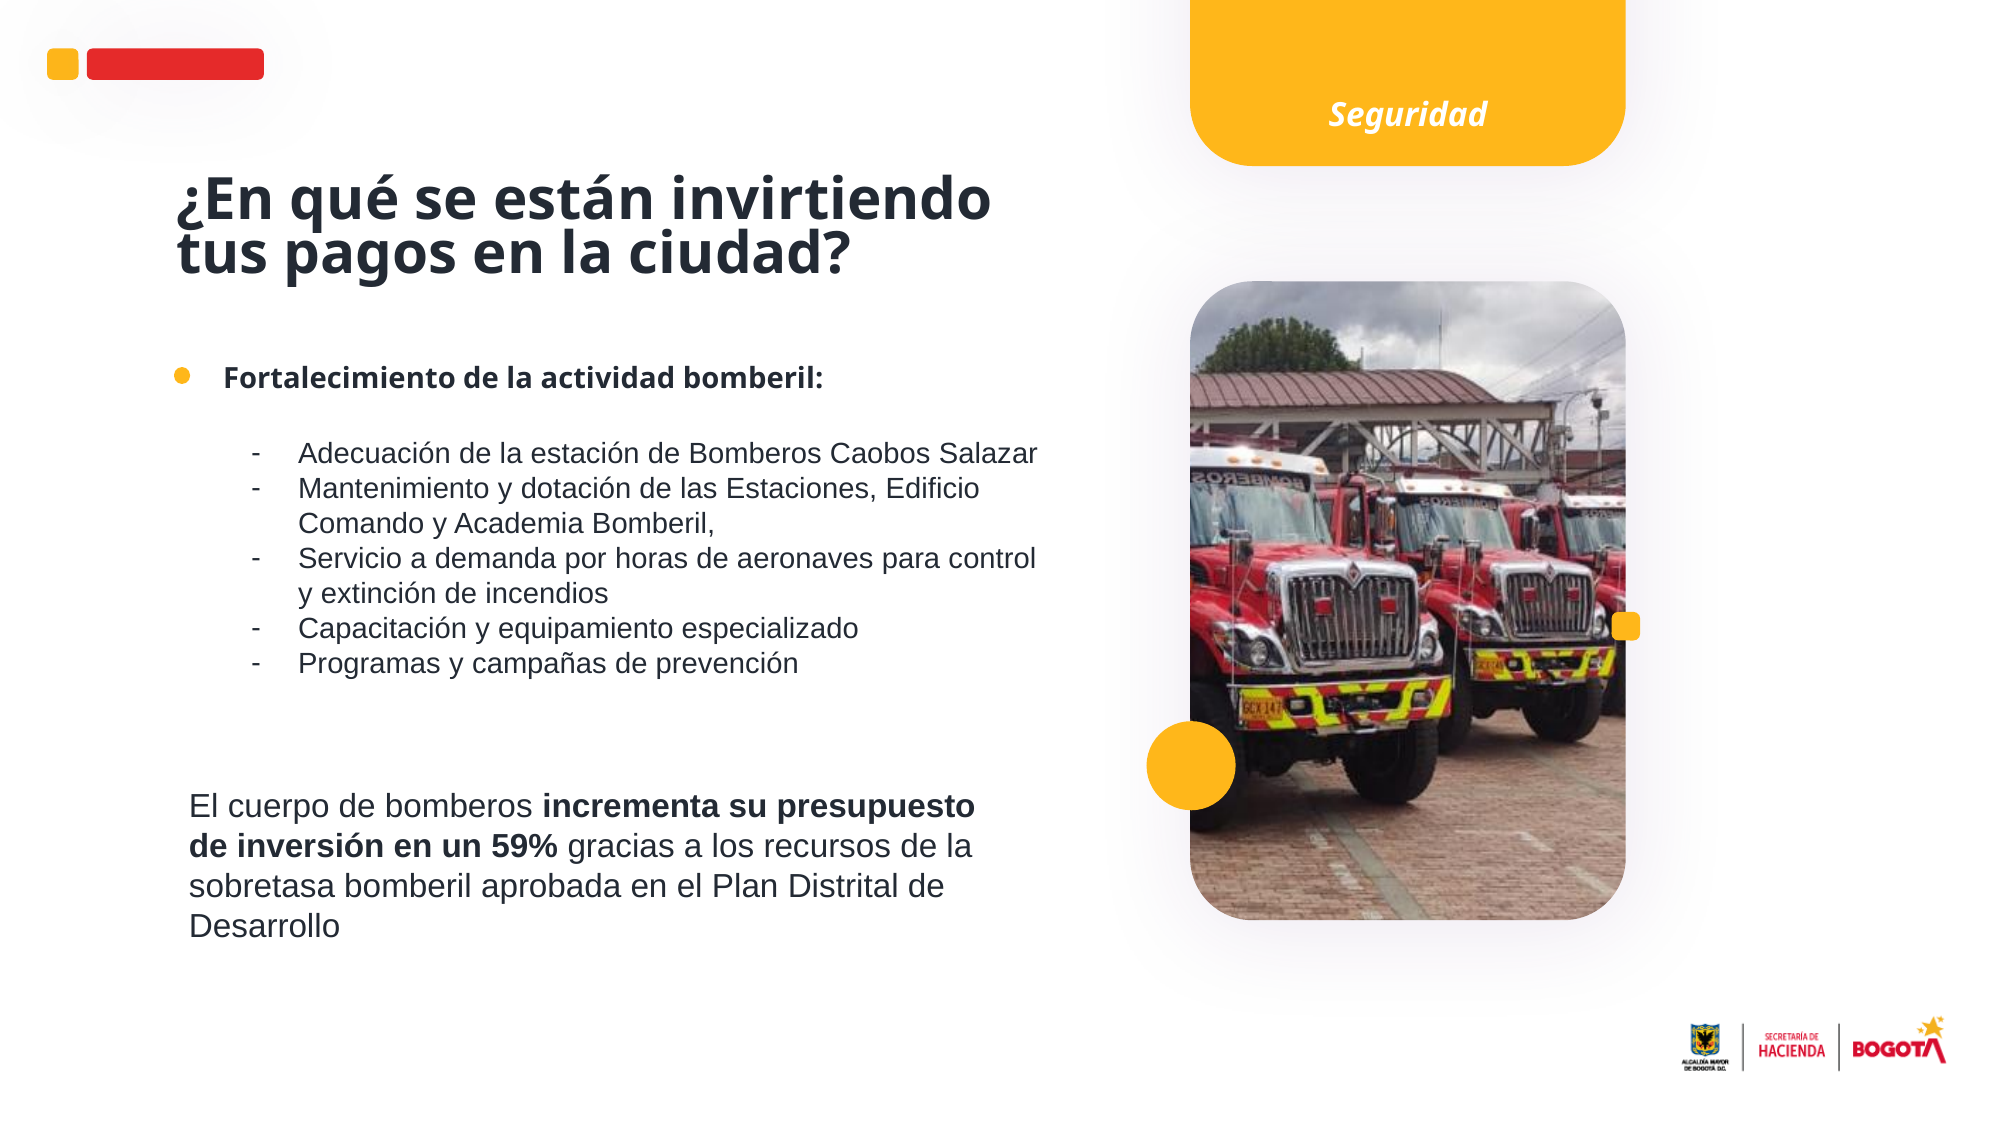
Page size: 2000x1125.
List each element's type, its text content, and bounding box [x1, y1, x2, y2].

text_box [47, 48, 264, 80]
text_box [1189, 0, 1627, 168]
text_box [1145, 720, 1237, 812]
text_box El cuerpo de bomberos incrementa su presupuesto de inversión en un 59% gracias a los recursos de la sobretasa bomberil aprobada en el Plan Distrital de Desarrollo [173, 776, 1015, 952]
text_box [173, 365, 192, 386]
text_box ¿En qué se están invirtiendo tus pagos en la ciudad? [161, 170, 1069, 293]
text_box Seguridad [1254, 85, 1562, 141]
text_box Fortalecimiento de la actividad bomberil: Adecuación de la estación de Bomberos Caobos Salazar Mantenimiento y dotación de las Estaciones, Edificio Comando y Academia Bomberil, Servicio a demanda por horas de aeronaves para control y extinción de incendios Capacitación y equipamiento especializado Programas y campañas de prevención [161, 351, 1069, 687]
text_box [1610, 610, 1642, 642]
picture [0, 0, 2000, 1125]
text_box [1189, 280, 1627, 922]
